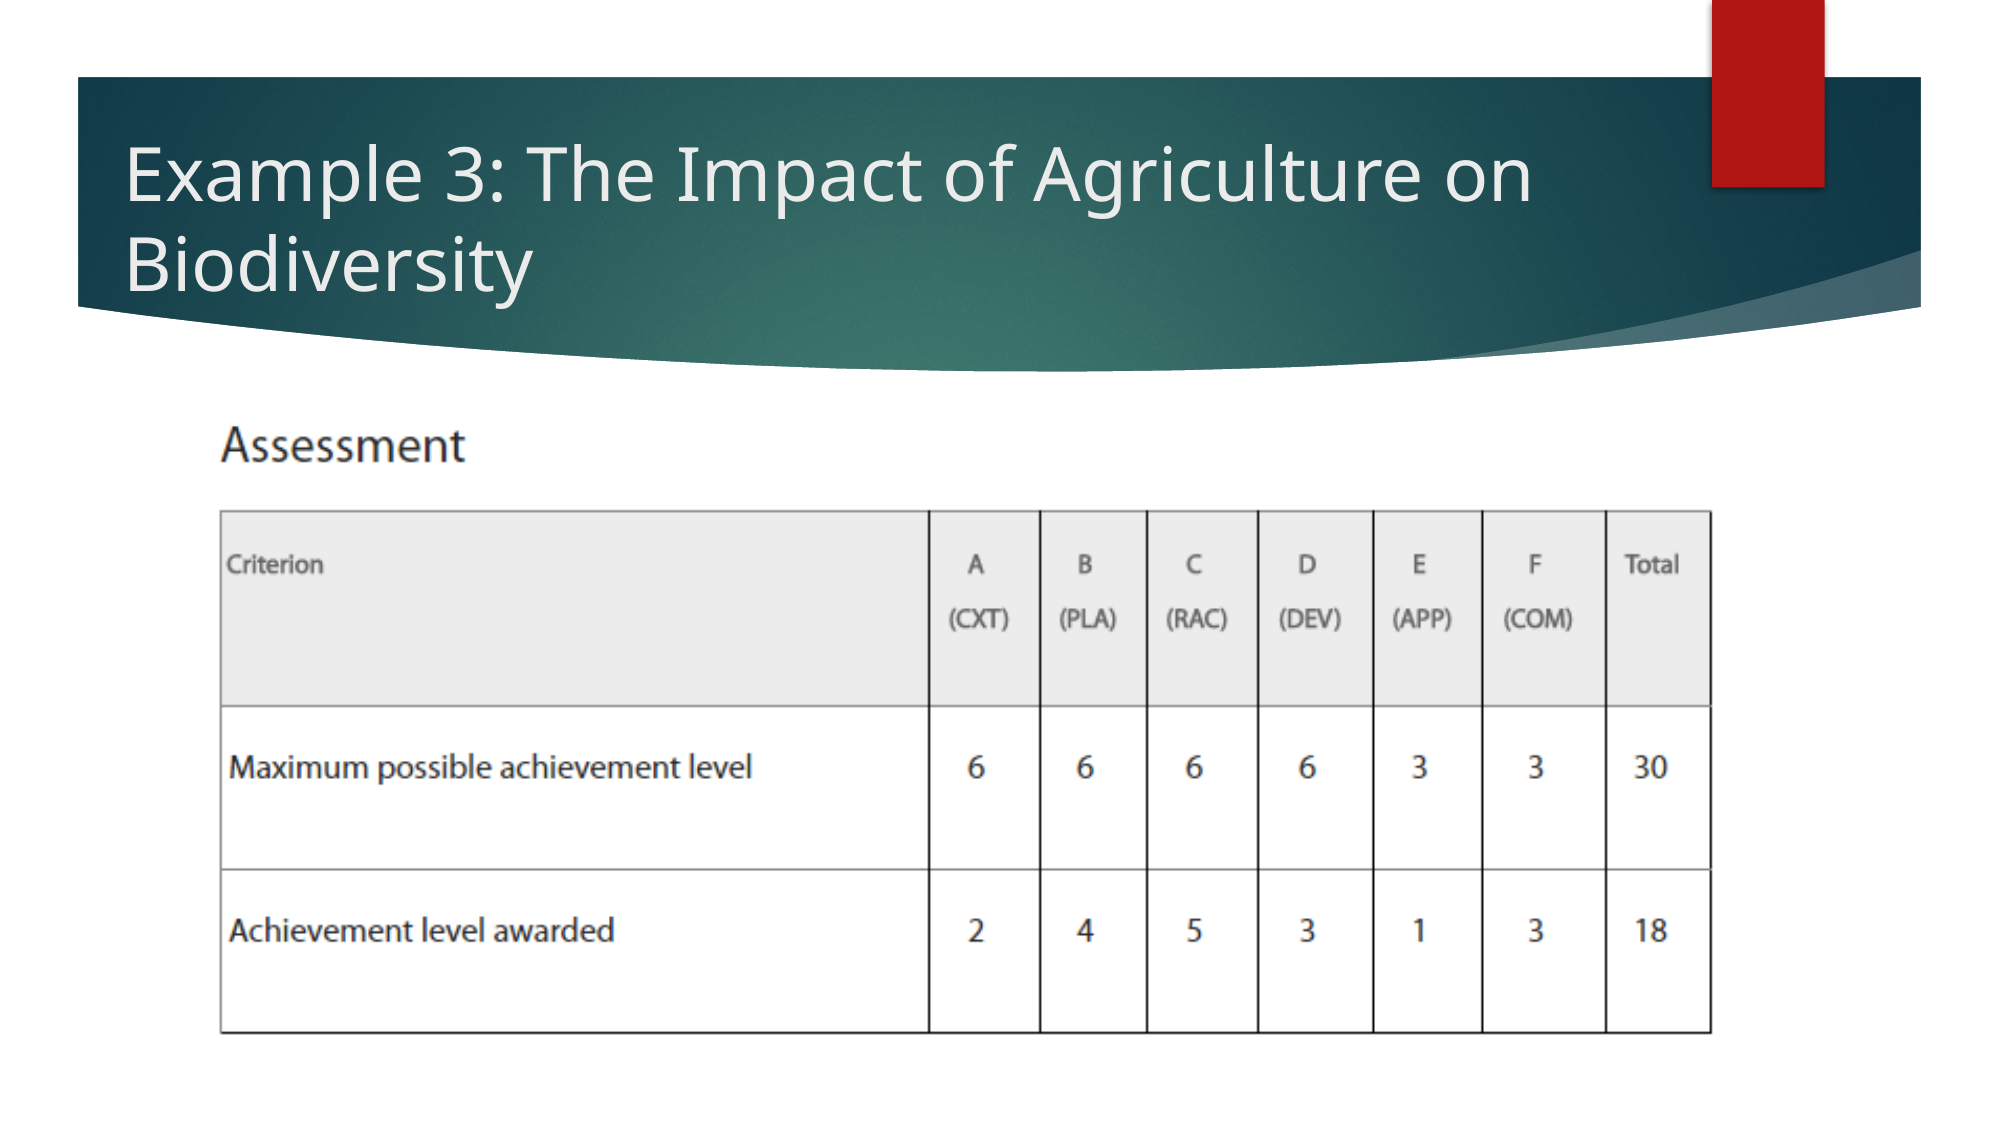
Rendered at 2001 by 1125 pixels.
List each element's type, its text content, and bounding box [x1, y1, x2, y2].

title Example 3: The Impact of Agriculture on Biodiversity [108, 158, 1637, 275]
picture [185, 380, 1744, 1061]
